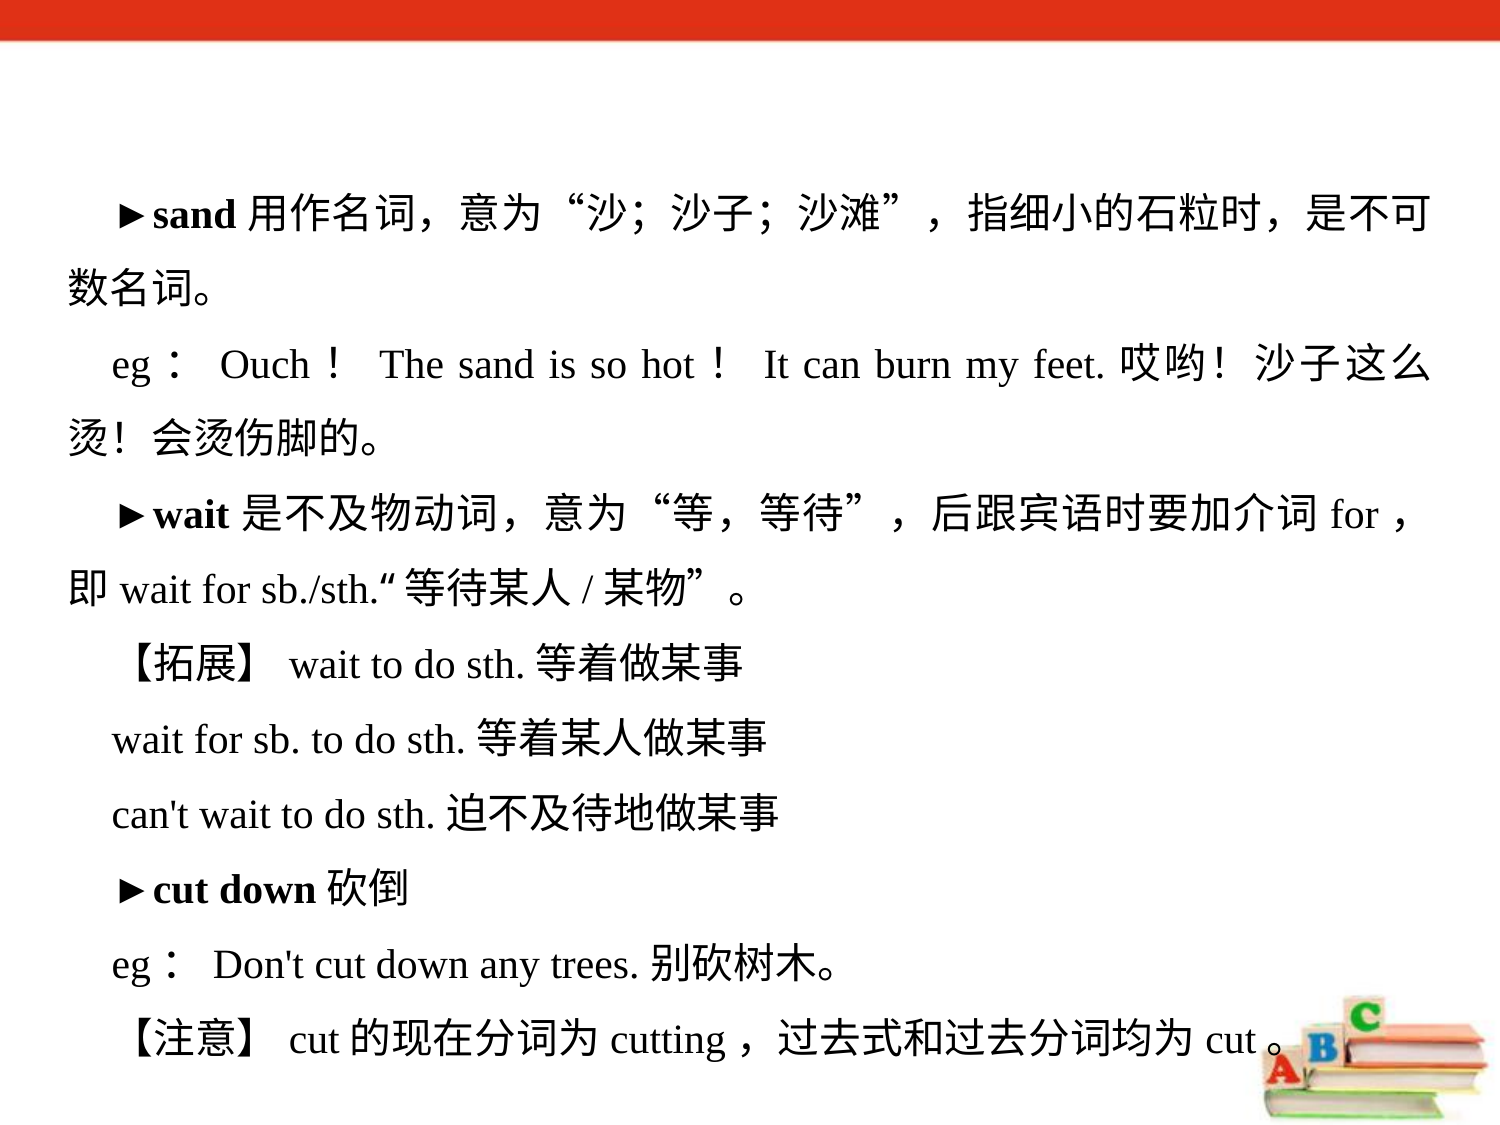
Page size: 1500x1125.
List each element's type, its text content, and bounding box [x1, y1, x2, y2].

text_box ►sand用作名词，意为“沙；沙子；沙滩”，指细小的石粒时，是不可数名词。 eg：Ouch！The sand is so hot！It can burn my feet.哎哟！沙子这么烫！会烫伤脚的。 ►wait是不及物动词，意为“等，等待”，后跟宾语时要加介词for，即wait for sb./sth.“等待某人/某物”。 【拓展】wait to do sth.等着做某事 wait for sb. to do sth.等着某人做某事 can't wait to do sth.迫不及待地做某事 ►cut down砍倒 eg：Don't cut down any trees.别砍树木。 【注意】cut的现在分词为cutting，过去式和过去分词均为cut。 [53, 154, 1447, 1070]
picture [0, 0, 1500, 1125]
